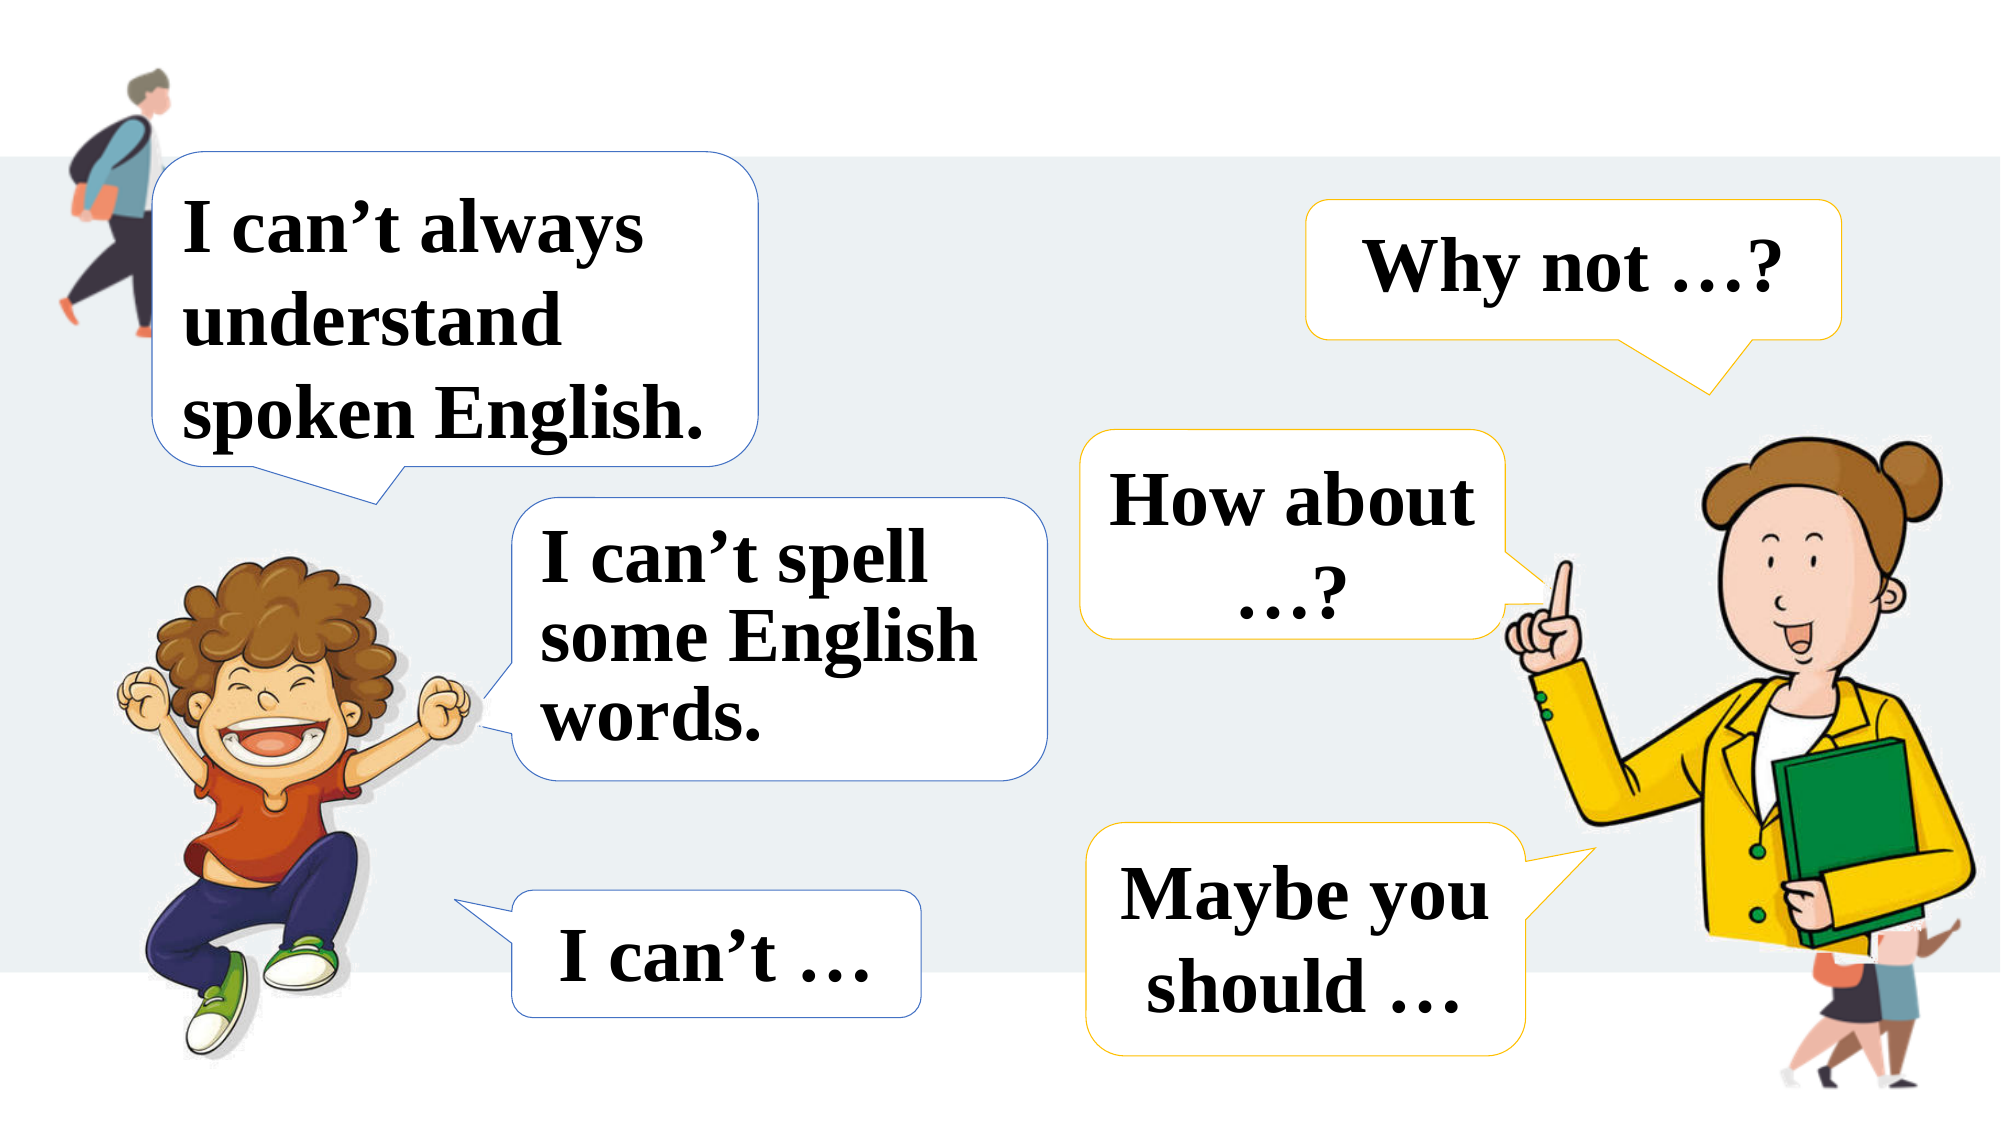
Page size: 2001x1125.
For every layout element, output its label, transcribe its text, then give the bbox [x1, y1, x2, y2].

text_box How about …? [1079, 428, 1403, 640]
text_box I can’t always understand spoken English. [151, 151, 759, 506]
text_box I can’t spell some English words. [513, 496, 1049, 782]
picture [0, 0, 2001, 1125]
text_box Why not …? [1305, 199, 1843, 359]
text_box Maybe you should … [1085, 821, 1523, 1057]
text_box I can’t … [575, 889, 922, 1019]
